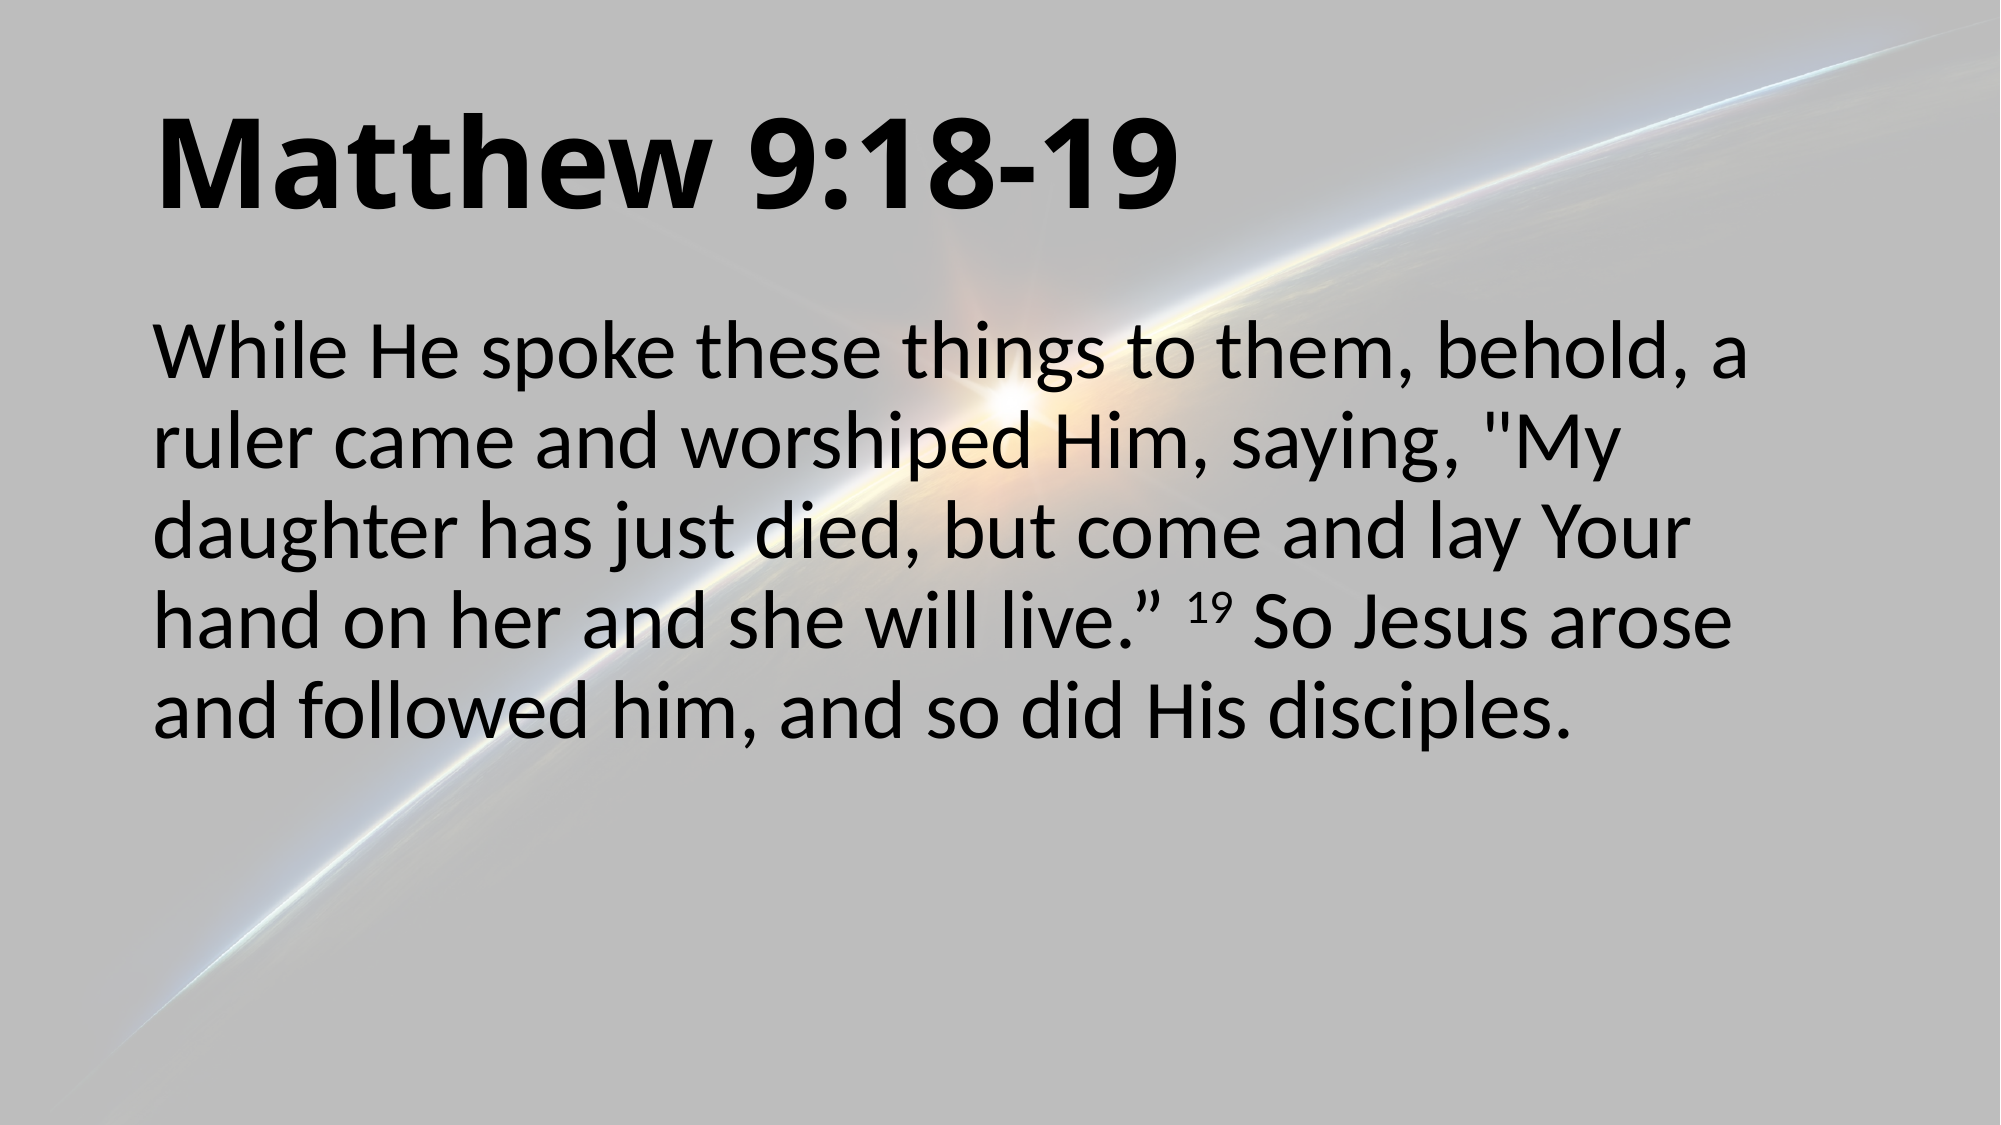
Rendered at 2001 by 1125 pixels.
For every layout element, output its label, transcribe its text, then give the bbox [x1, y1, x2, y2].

list While He spoke these things to them, behold, a ruler came and worshiped Him, saying, "My daughter has just died, but come and lay Your hand on her and she will live.” 19 So Jesus arose and followed him, and so did His disciples. [137, 299, 1863, 1014]
title Matthew 9:18-19 [137, 59, 1863, 278]
